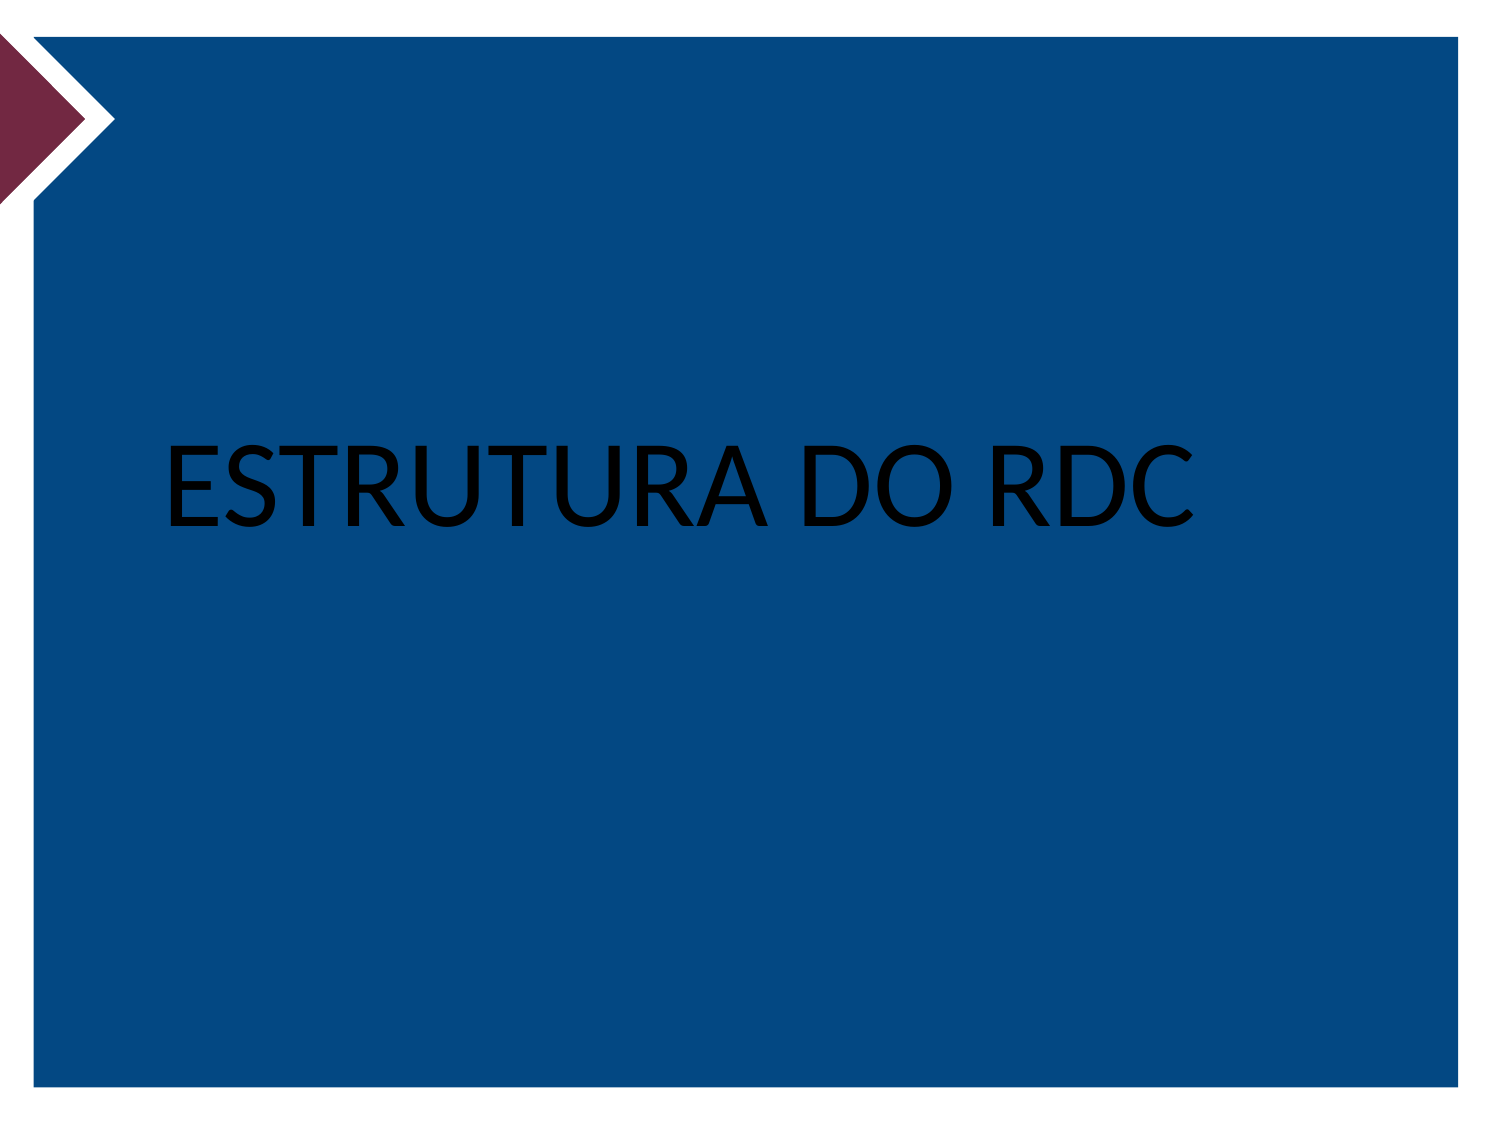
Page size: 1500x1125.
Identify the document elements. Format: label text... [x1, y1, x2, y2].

title ESTRUTURA DO RDC [147, 212, 1327, 740]
